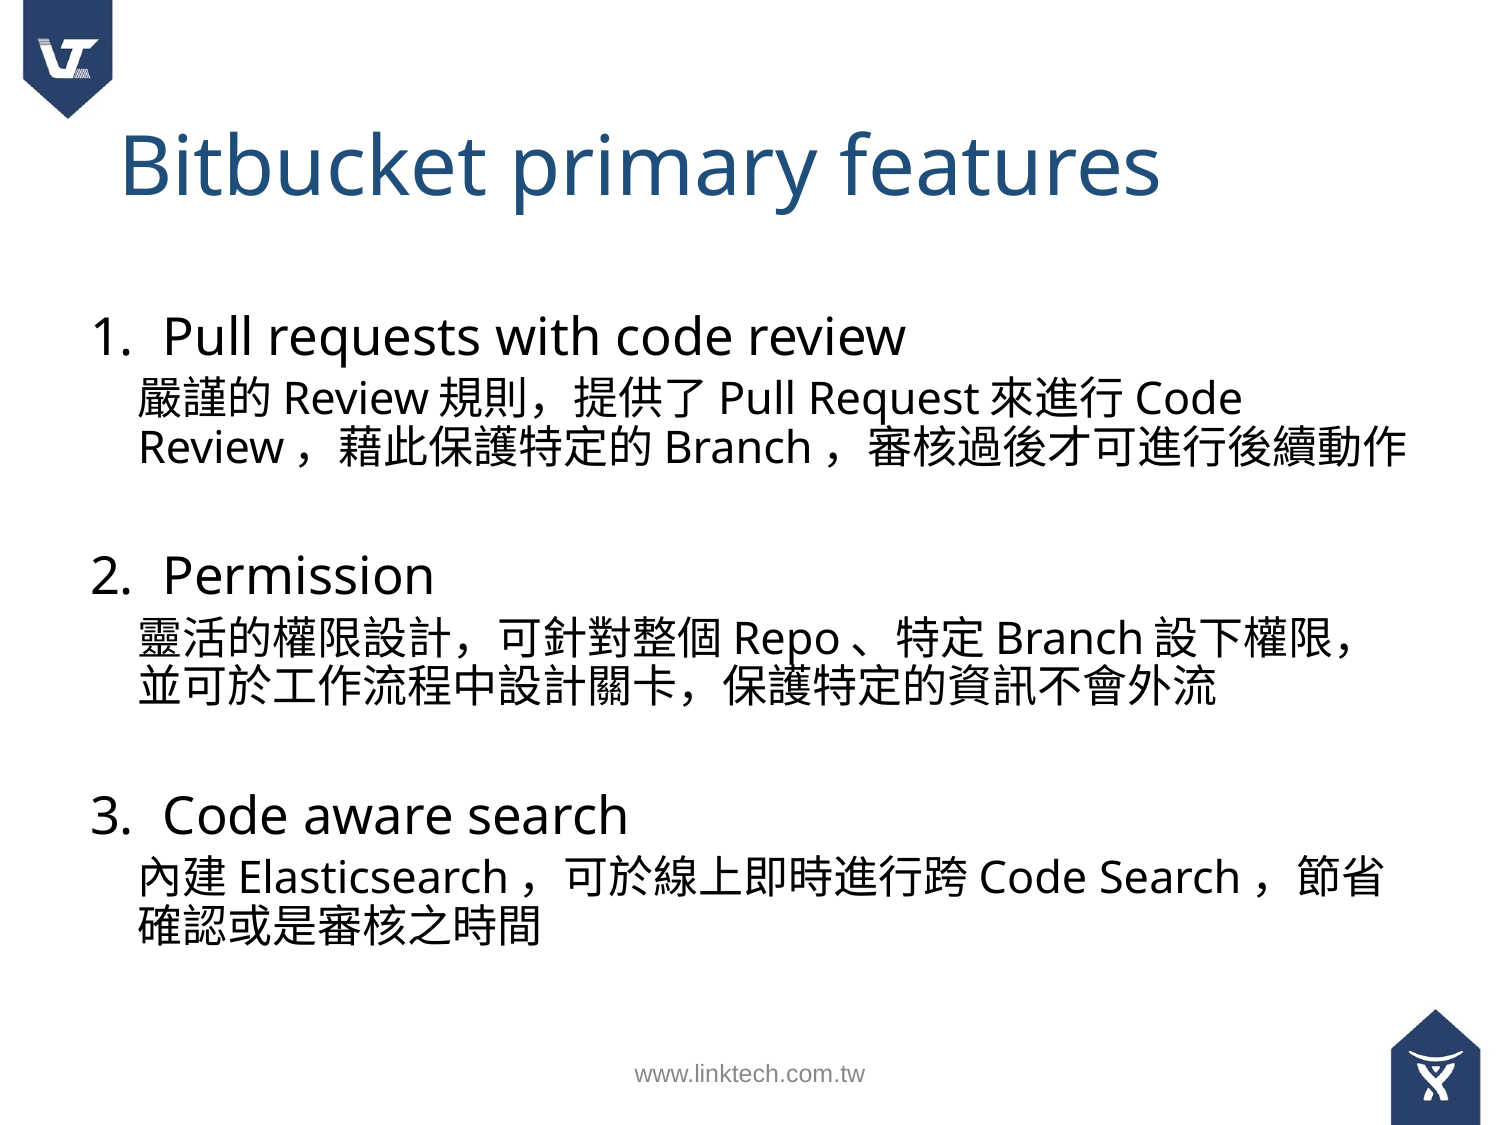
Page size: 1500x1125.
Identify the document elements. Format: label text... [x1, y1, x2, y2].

picture [0, 0, 1500, 1125]
footer www.linktech.com.tw [496, 1042, 1004, 1103]
list Pull requests with code review 嚴謹的Review規則，提供了Pull Request來進行Code Review，藉此保護特定的Branch，審核過後才可進行後續動作 Permission 靈活的權限設計，可針對整個Repo、特定Branch設下權限，並可於工作流程中設計關卡，保護特定的資訊不會外流 Code aware search 內建Elasticsearch，可於線上即時進行跨Code Search，節省確認或是審核之時間 [75, 302, 1425, 1005]
title Bitbucket primary features [103, 59, 1397, 278]
